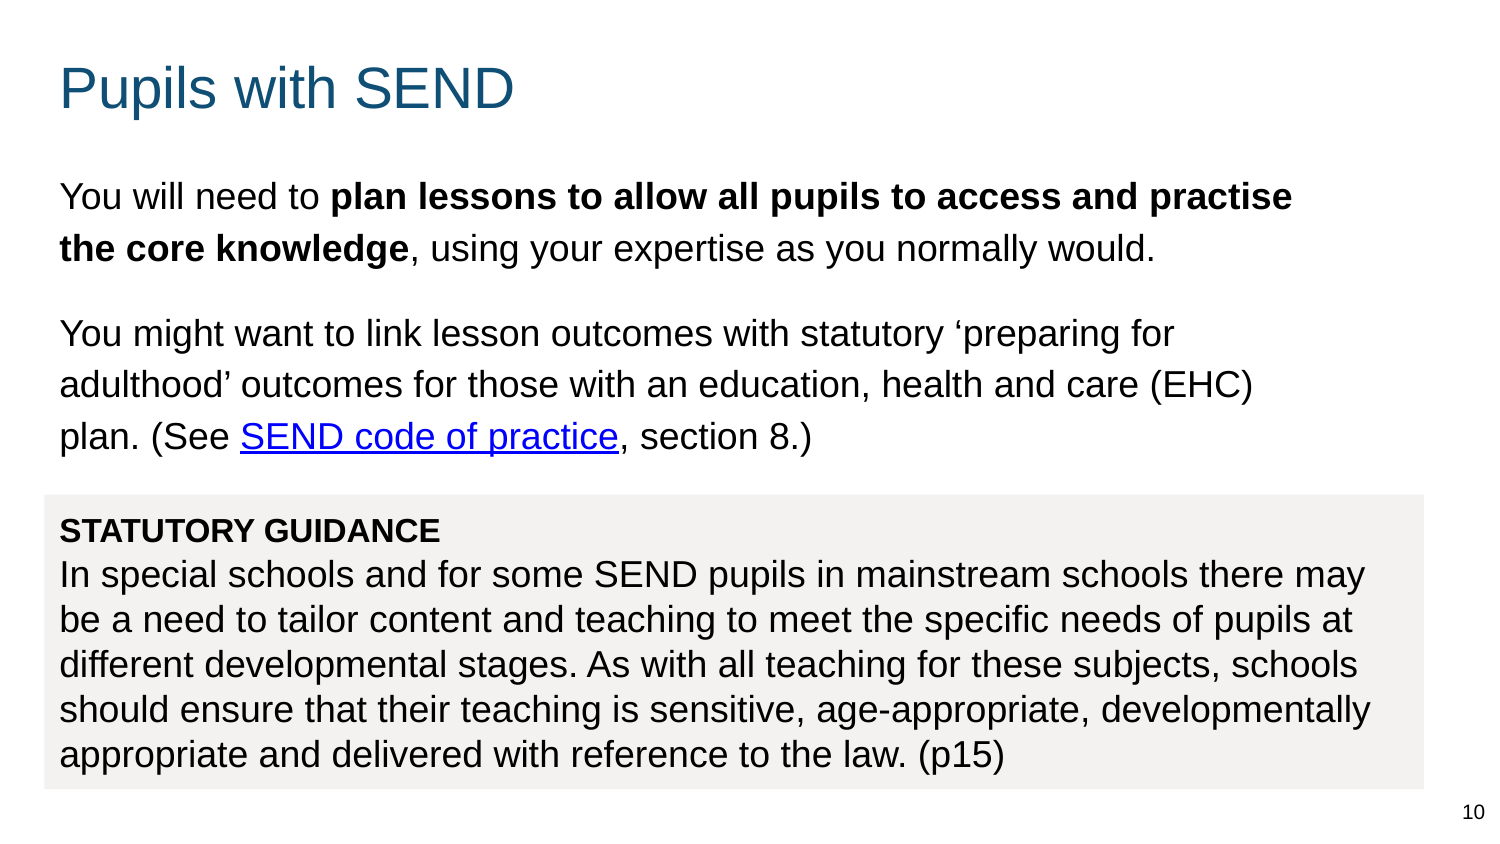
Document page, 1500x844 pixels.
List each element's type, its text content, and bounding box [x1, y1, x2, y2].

list You will need to plan lessons to allow all pupils to access and practise the core knowledge, using your expertise as you normally would. You might want to link lesson outcomes with statutory ‘preparing for adulthood’ outcomes for those with an education, health and care (EHC) plan. (See SEND code of practice, section 8.) [44, 150, 1333, 494]
slide_number 10 [1410, 779, 1500, 844]
text_box STATUTORY GUIDANCE In special schools and for some SEND pupils in mainstream schools there may be a need to tailor content and teaching to meet the specific needs of pupils at different developmental stages. As with all teaching for these subjects, schools should ensure that their teaching is sensitive, age-appropriate, developmentally appropriate and delivered with reference to the law. (p15) [44, 494, 1424, 790]
title Pupils with SEND [44, 35, 1007, 130]
